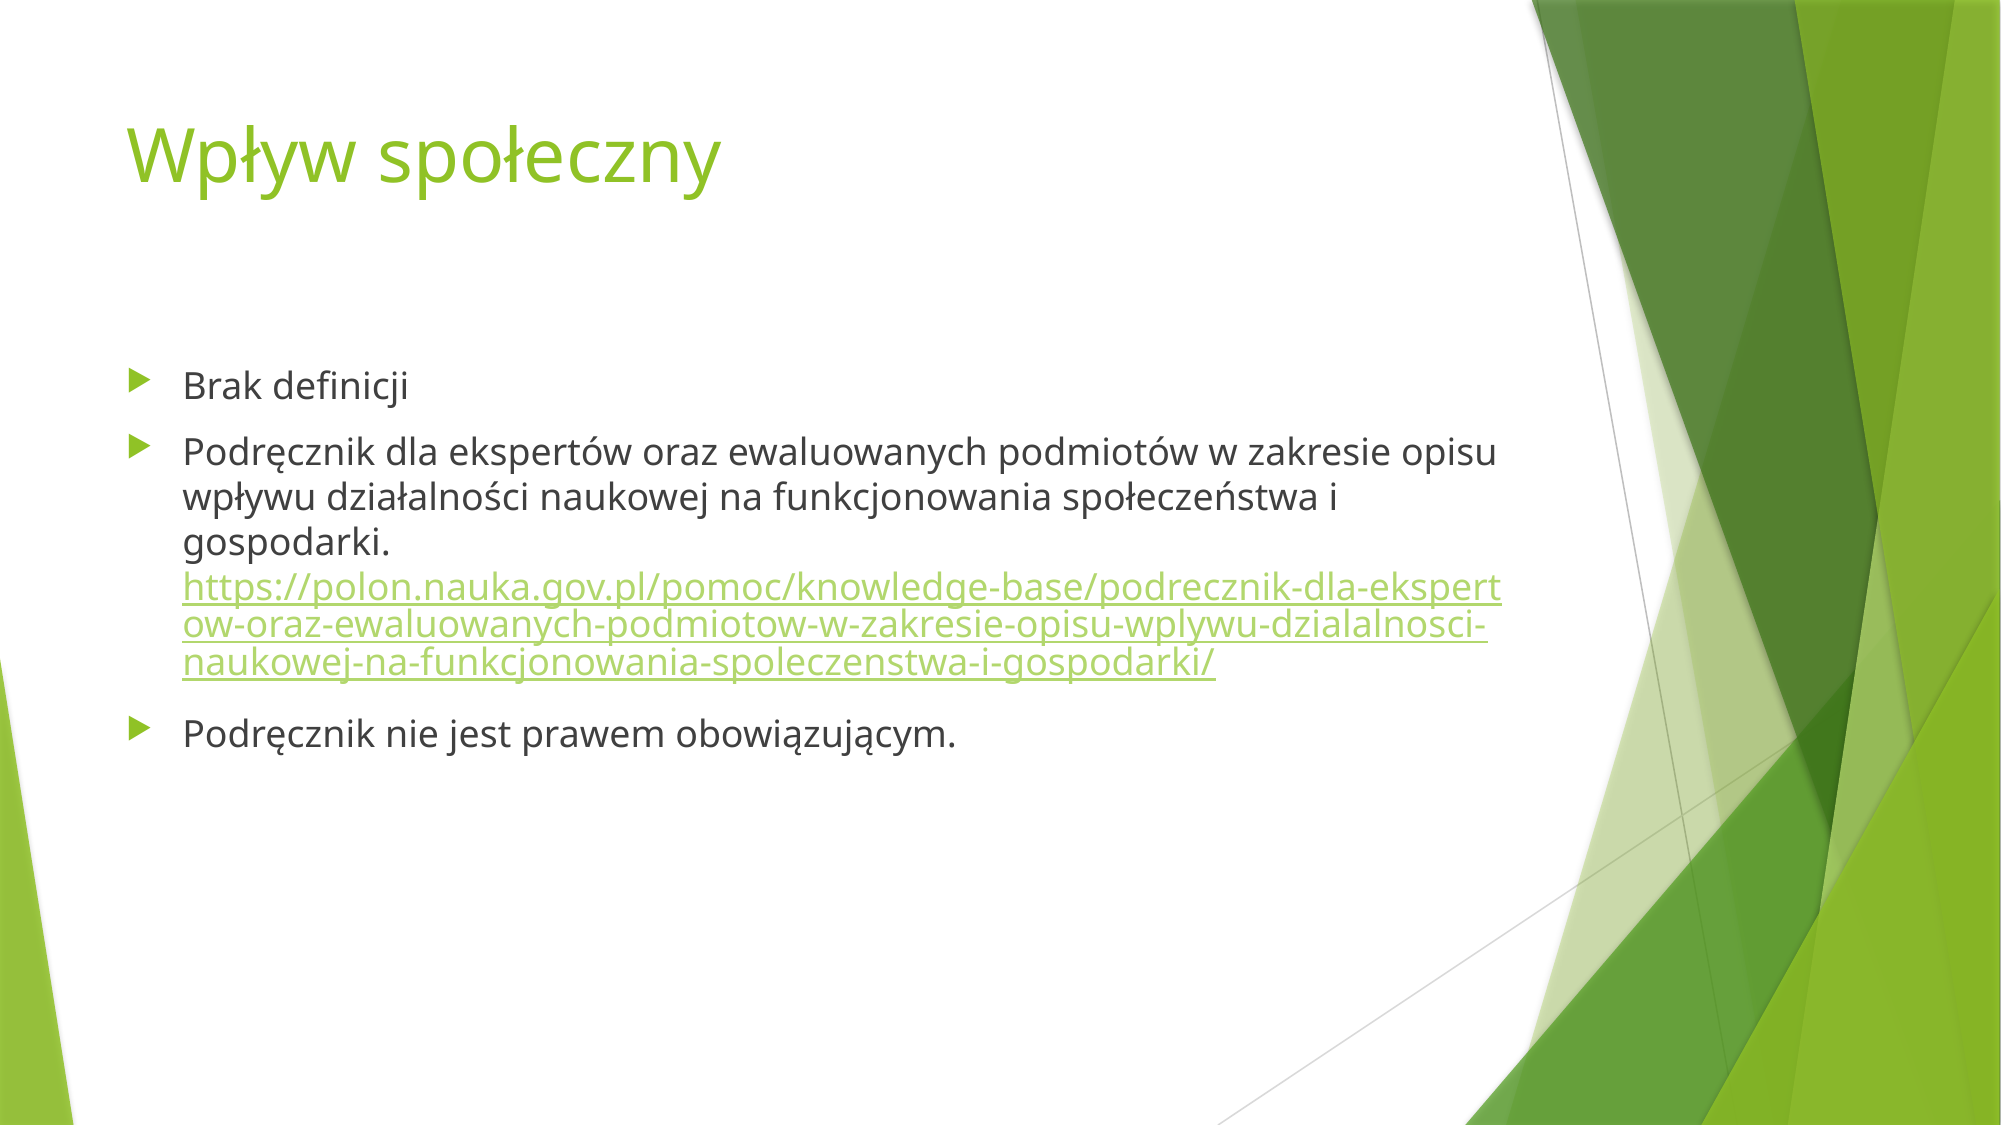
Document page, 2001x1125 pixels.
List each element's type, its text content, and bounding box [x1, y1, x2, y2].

title Wpływ społeczny [111, 99, 1522, 317]
list Brak definicji Podręcznik dla ekspertów oraz ewaluowanych podmiotów w zakresie opisu wpływu działalności naukowej na funkcjonowania społeczeństwa i gospodarki. https://polon.nauka.gov.pl/pomoc/knowledge-base/podrecznik-dla-ekspertow-oraz-ewaluowanych-podmiotow-w-zakresie-opisu-wplywu-dzialalnosci-naukowej-na-funkcjonowania-spoleczenstwa-i-gospodarki/ Podręcznik nie jest prawem obowiązującym. [111, 354, 1522, 992]
